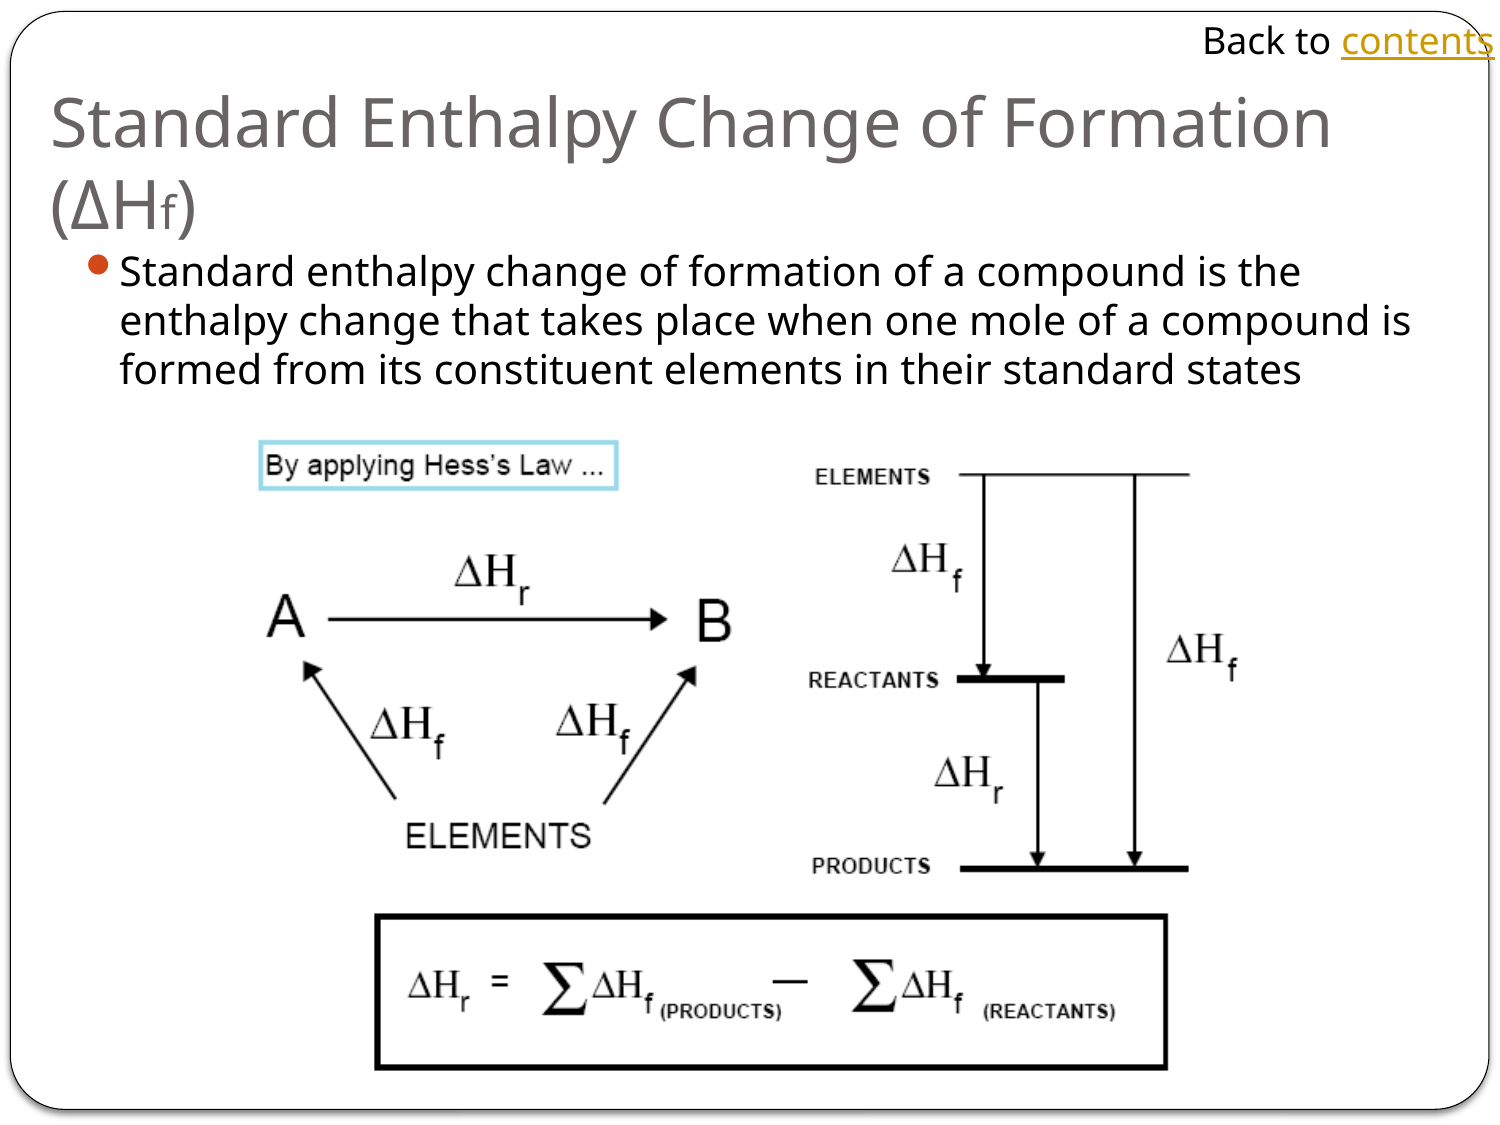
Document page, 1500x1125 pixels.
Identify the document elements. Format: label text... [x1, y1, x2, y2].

text_box Back to contents [1187, 9, 1500, 76]
title Standard Enthalpy Change of Formation (ΔHf) [35, 70, 1425, 258]
picture [245, 426, 1255, 1091]
list Standard enthalpy change of formation of a compound is the enthalpy change that takes place when one mole of a compound is formed from its constituent elements in their standard states [70, 237, 1430, 434]
